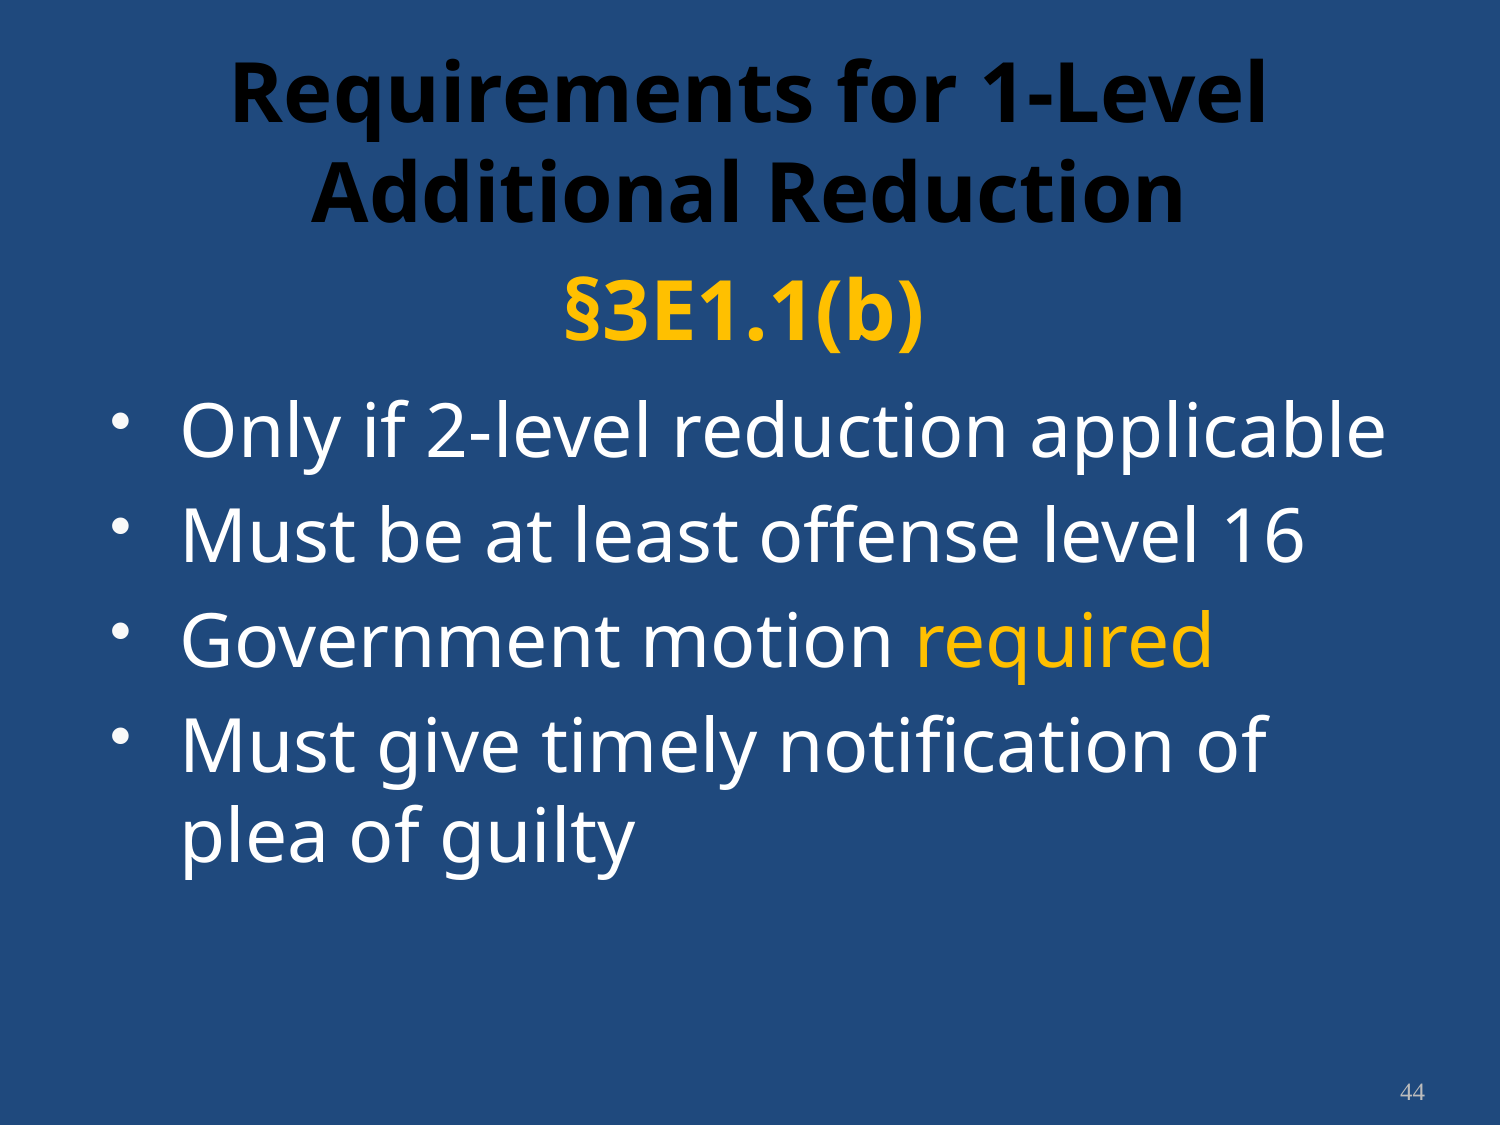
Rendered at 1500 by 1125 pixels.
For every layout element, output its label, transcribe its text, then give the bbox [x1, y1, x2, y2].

slide_number 44 [1299, 1052, 1425, 1113]
text_box §3E1.1(b) [387, 249, 1100, 365]
list Only if 2-level reduction applicable Must be at least offense level 16 Government motion required Must give timely notification of plea of guilty [75, 375, 1425, 1013]
title Requirements for 1-Level Additional Reduction [75, 45, 1425, 233]
